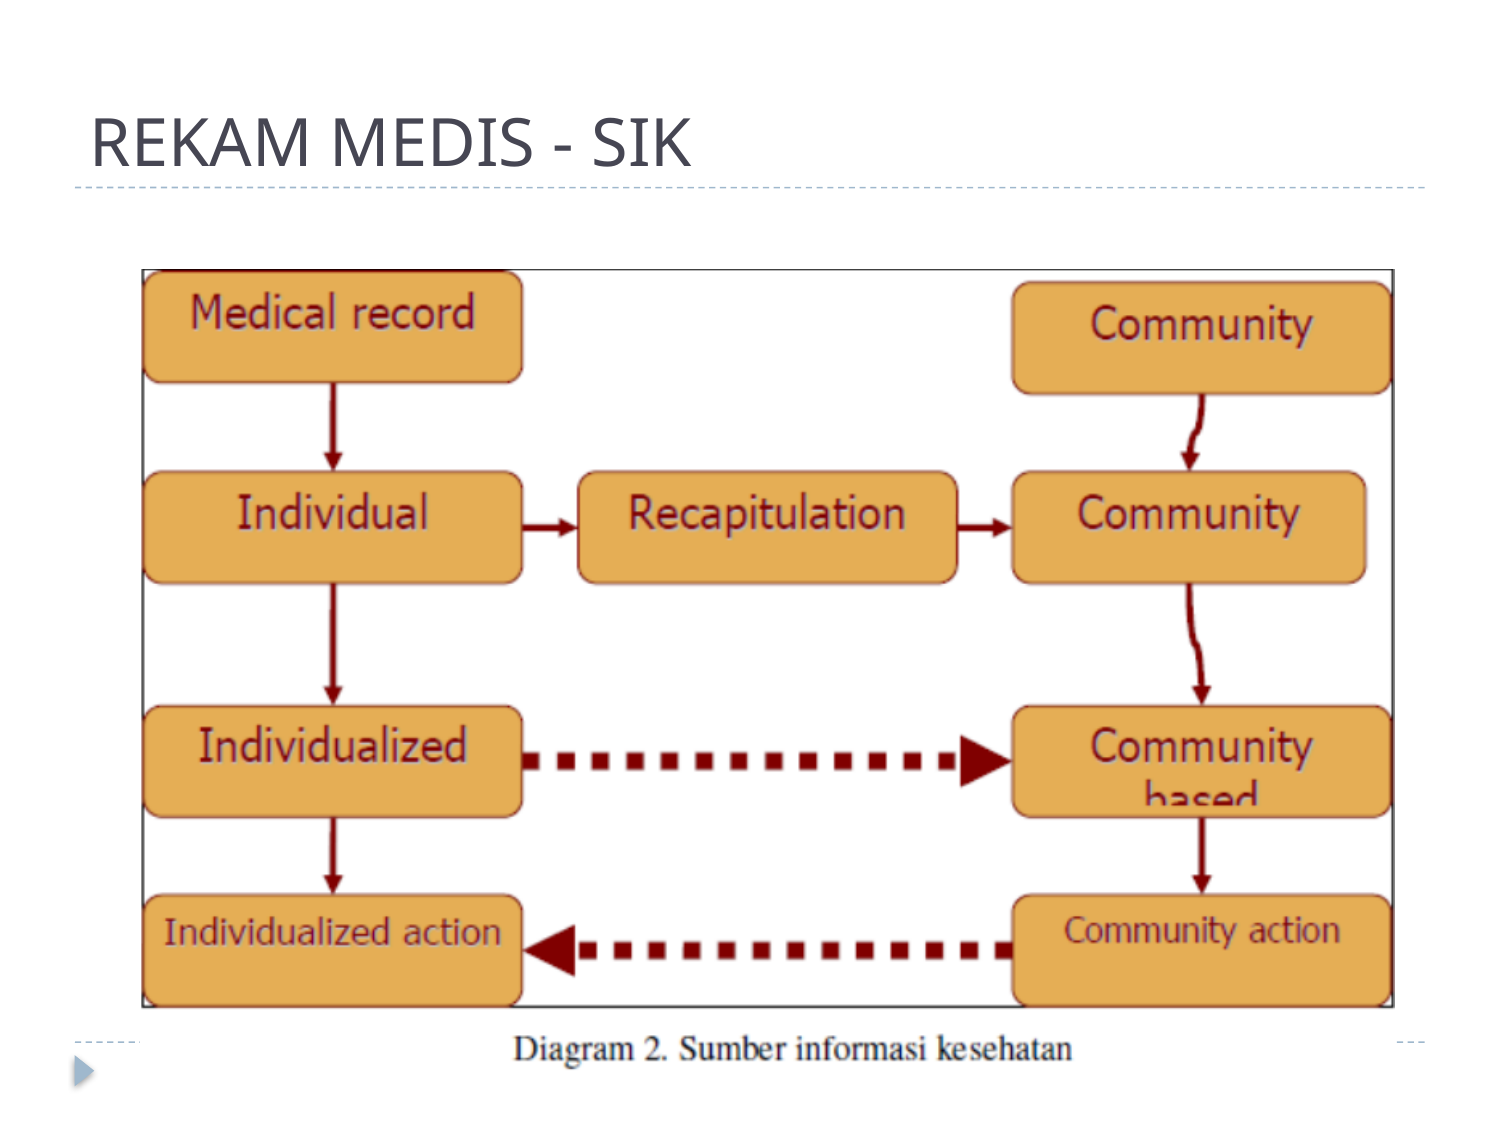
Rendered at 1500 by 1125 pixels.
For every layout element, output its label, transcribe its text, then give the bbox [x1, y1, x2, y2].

title REKAM MEDIS - SIK [75, 24, 1425, 188]
picture [140, 269, 1395, 1079]
